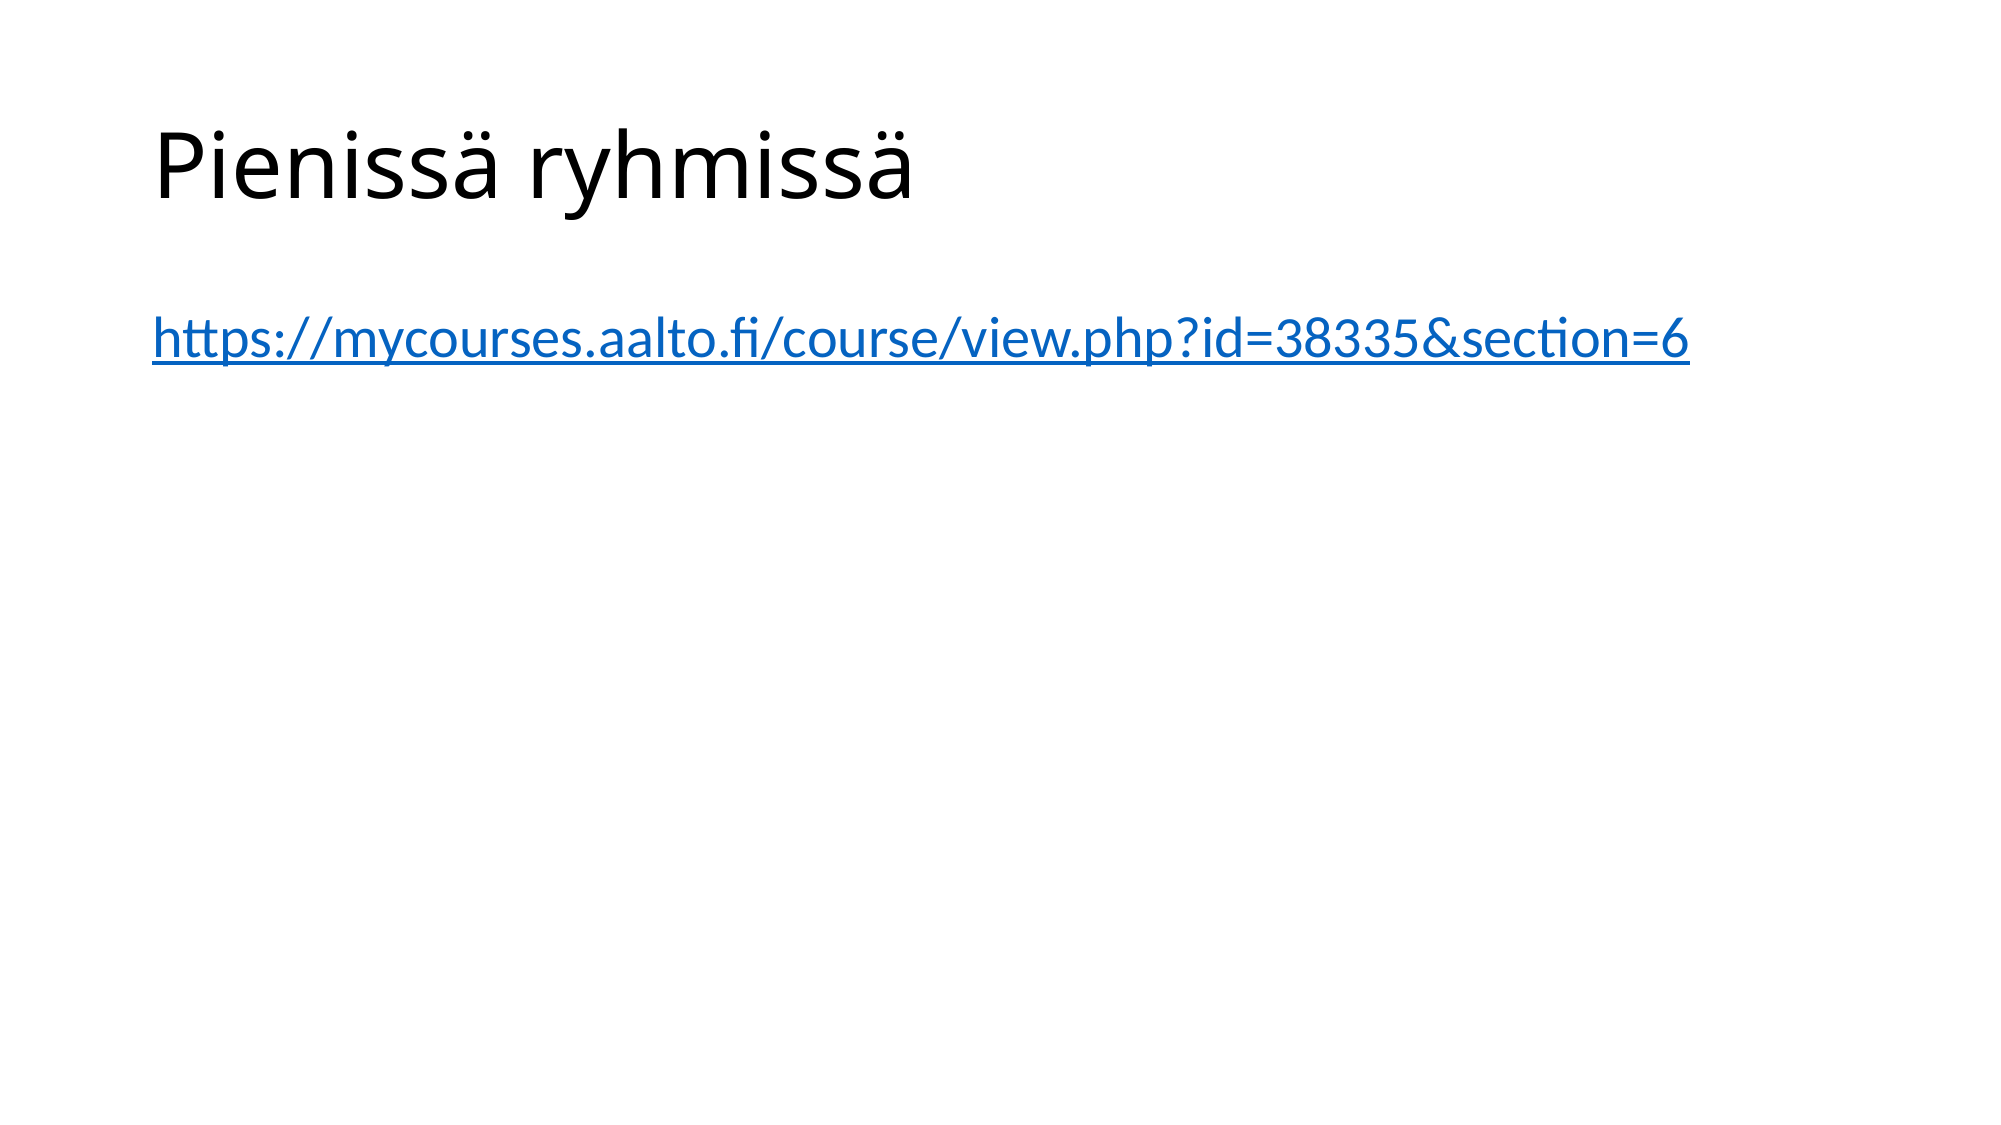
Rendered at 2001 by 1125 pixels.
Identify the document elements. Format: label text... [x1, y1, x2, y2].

list https://mycourses.aalto.fi/course/view.php?id=38335&section=6 [137, 299, 1863, 1014]
title Pienissä ryhmissä [137, 59, 1863, 278]
